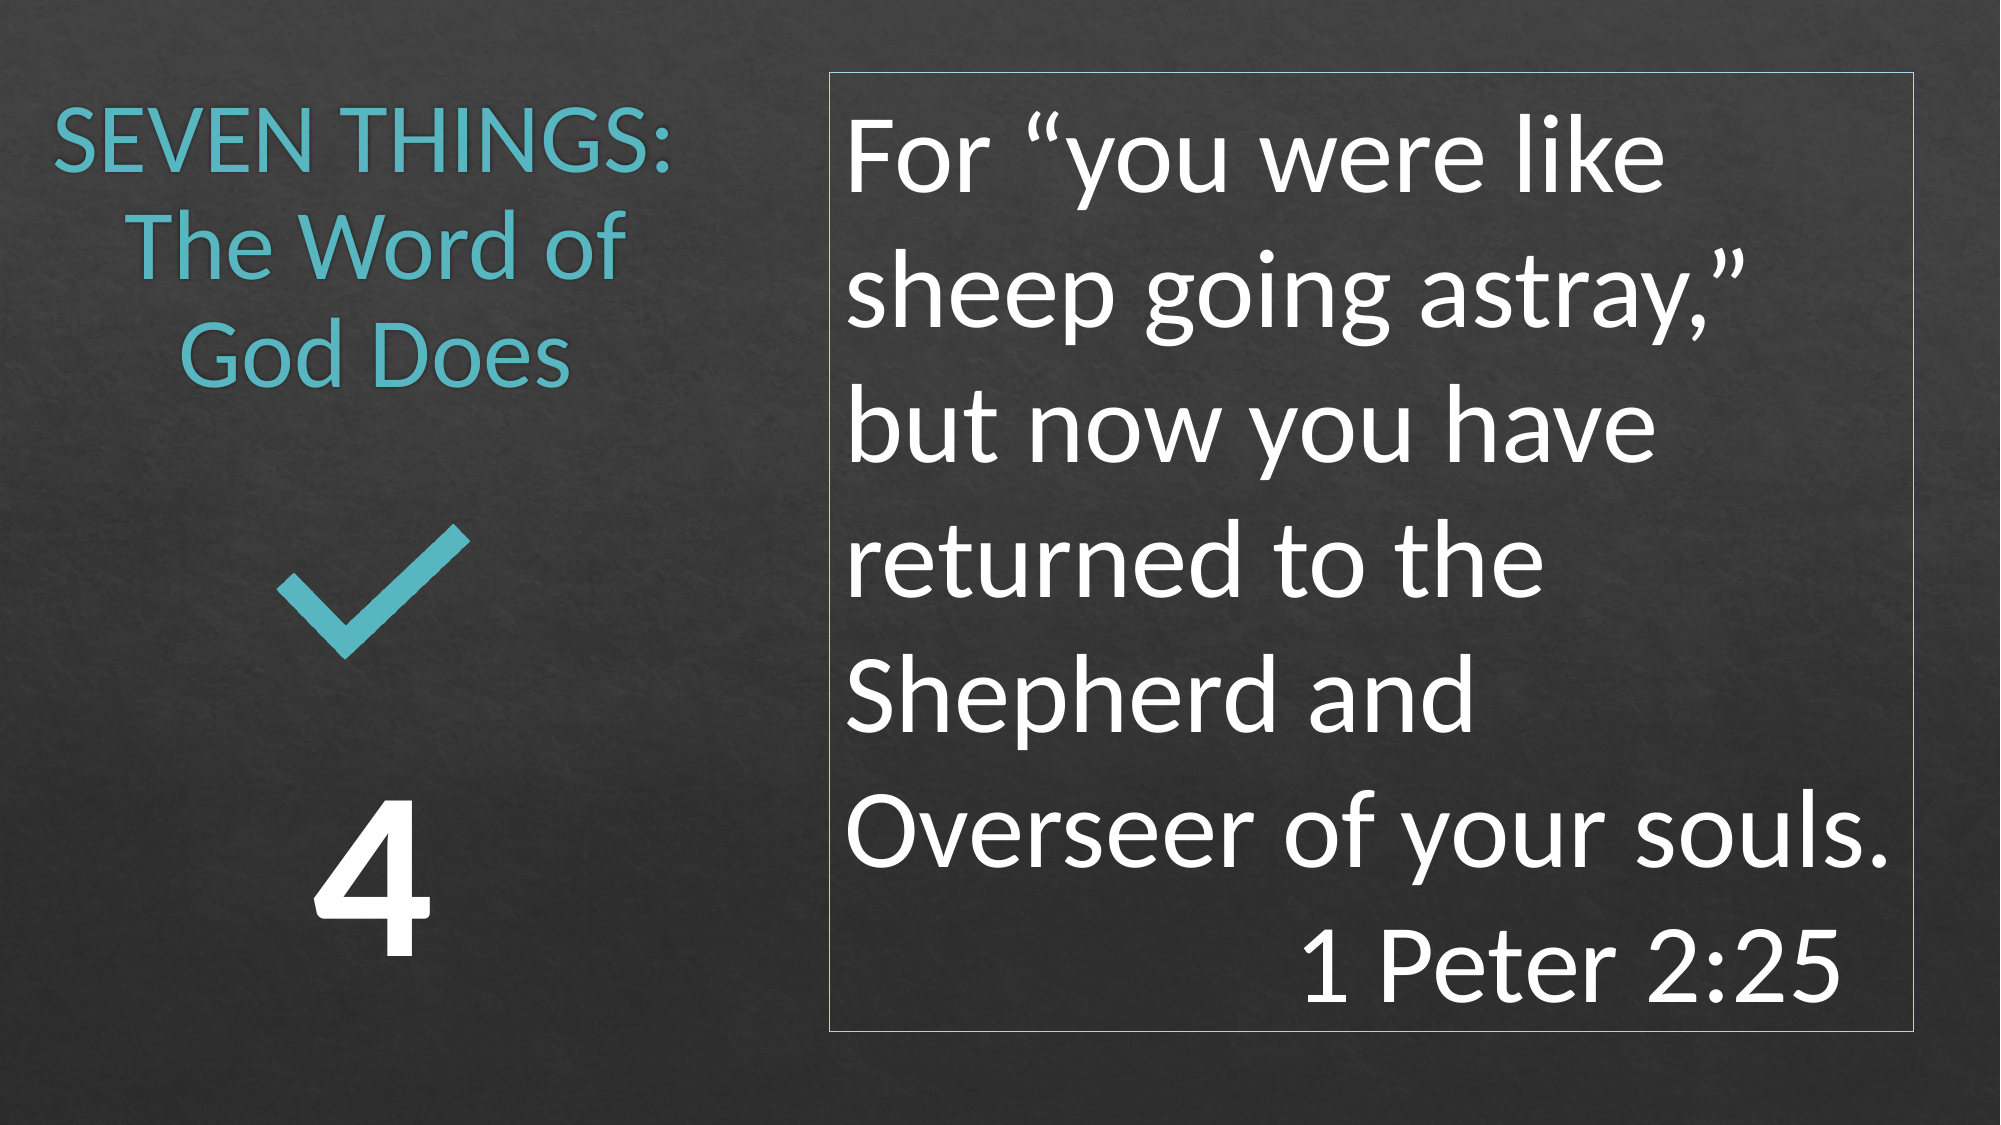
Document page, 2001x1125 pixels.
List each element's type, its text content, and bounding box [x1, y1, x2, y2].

text_box For “you were like sheep going astray,” but now you have returned to the Shepherd and Overseer of your souls. 1 Peter 2:25 [829, 72, 1914, 1032]
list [86, 488, 660, 1099]
title SEVEN THINGS: The Word of God Does [17, 61, 735, 435]
